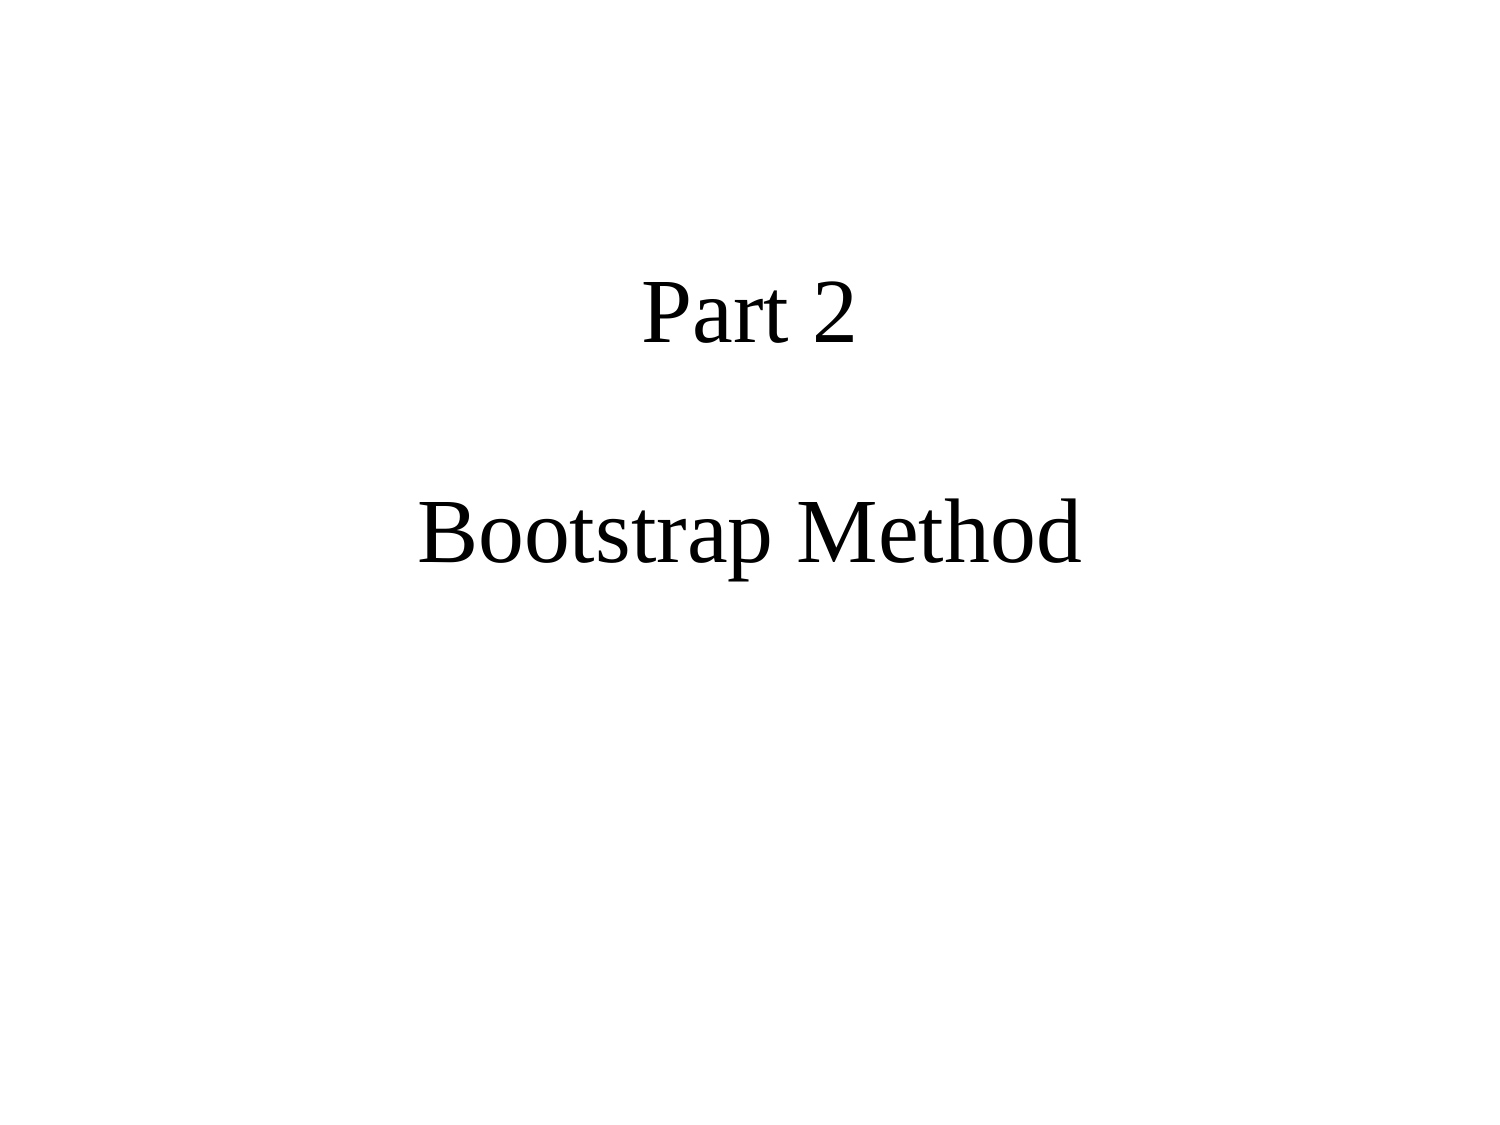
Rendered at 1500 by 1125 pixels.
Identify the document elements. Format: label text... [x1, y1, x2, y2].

title Part 2 Bootstrap Method [75, 125, 1425, 1038]
